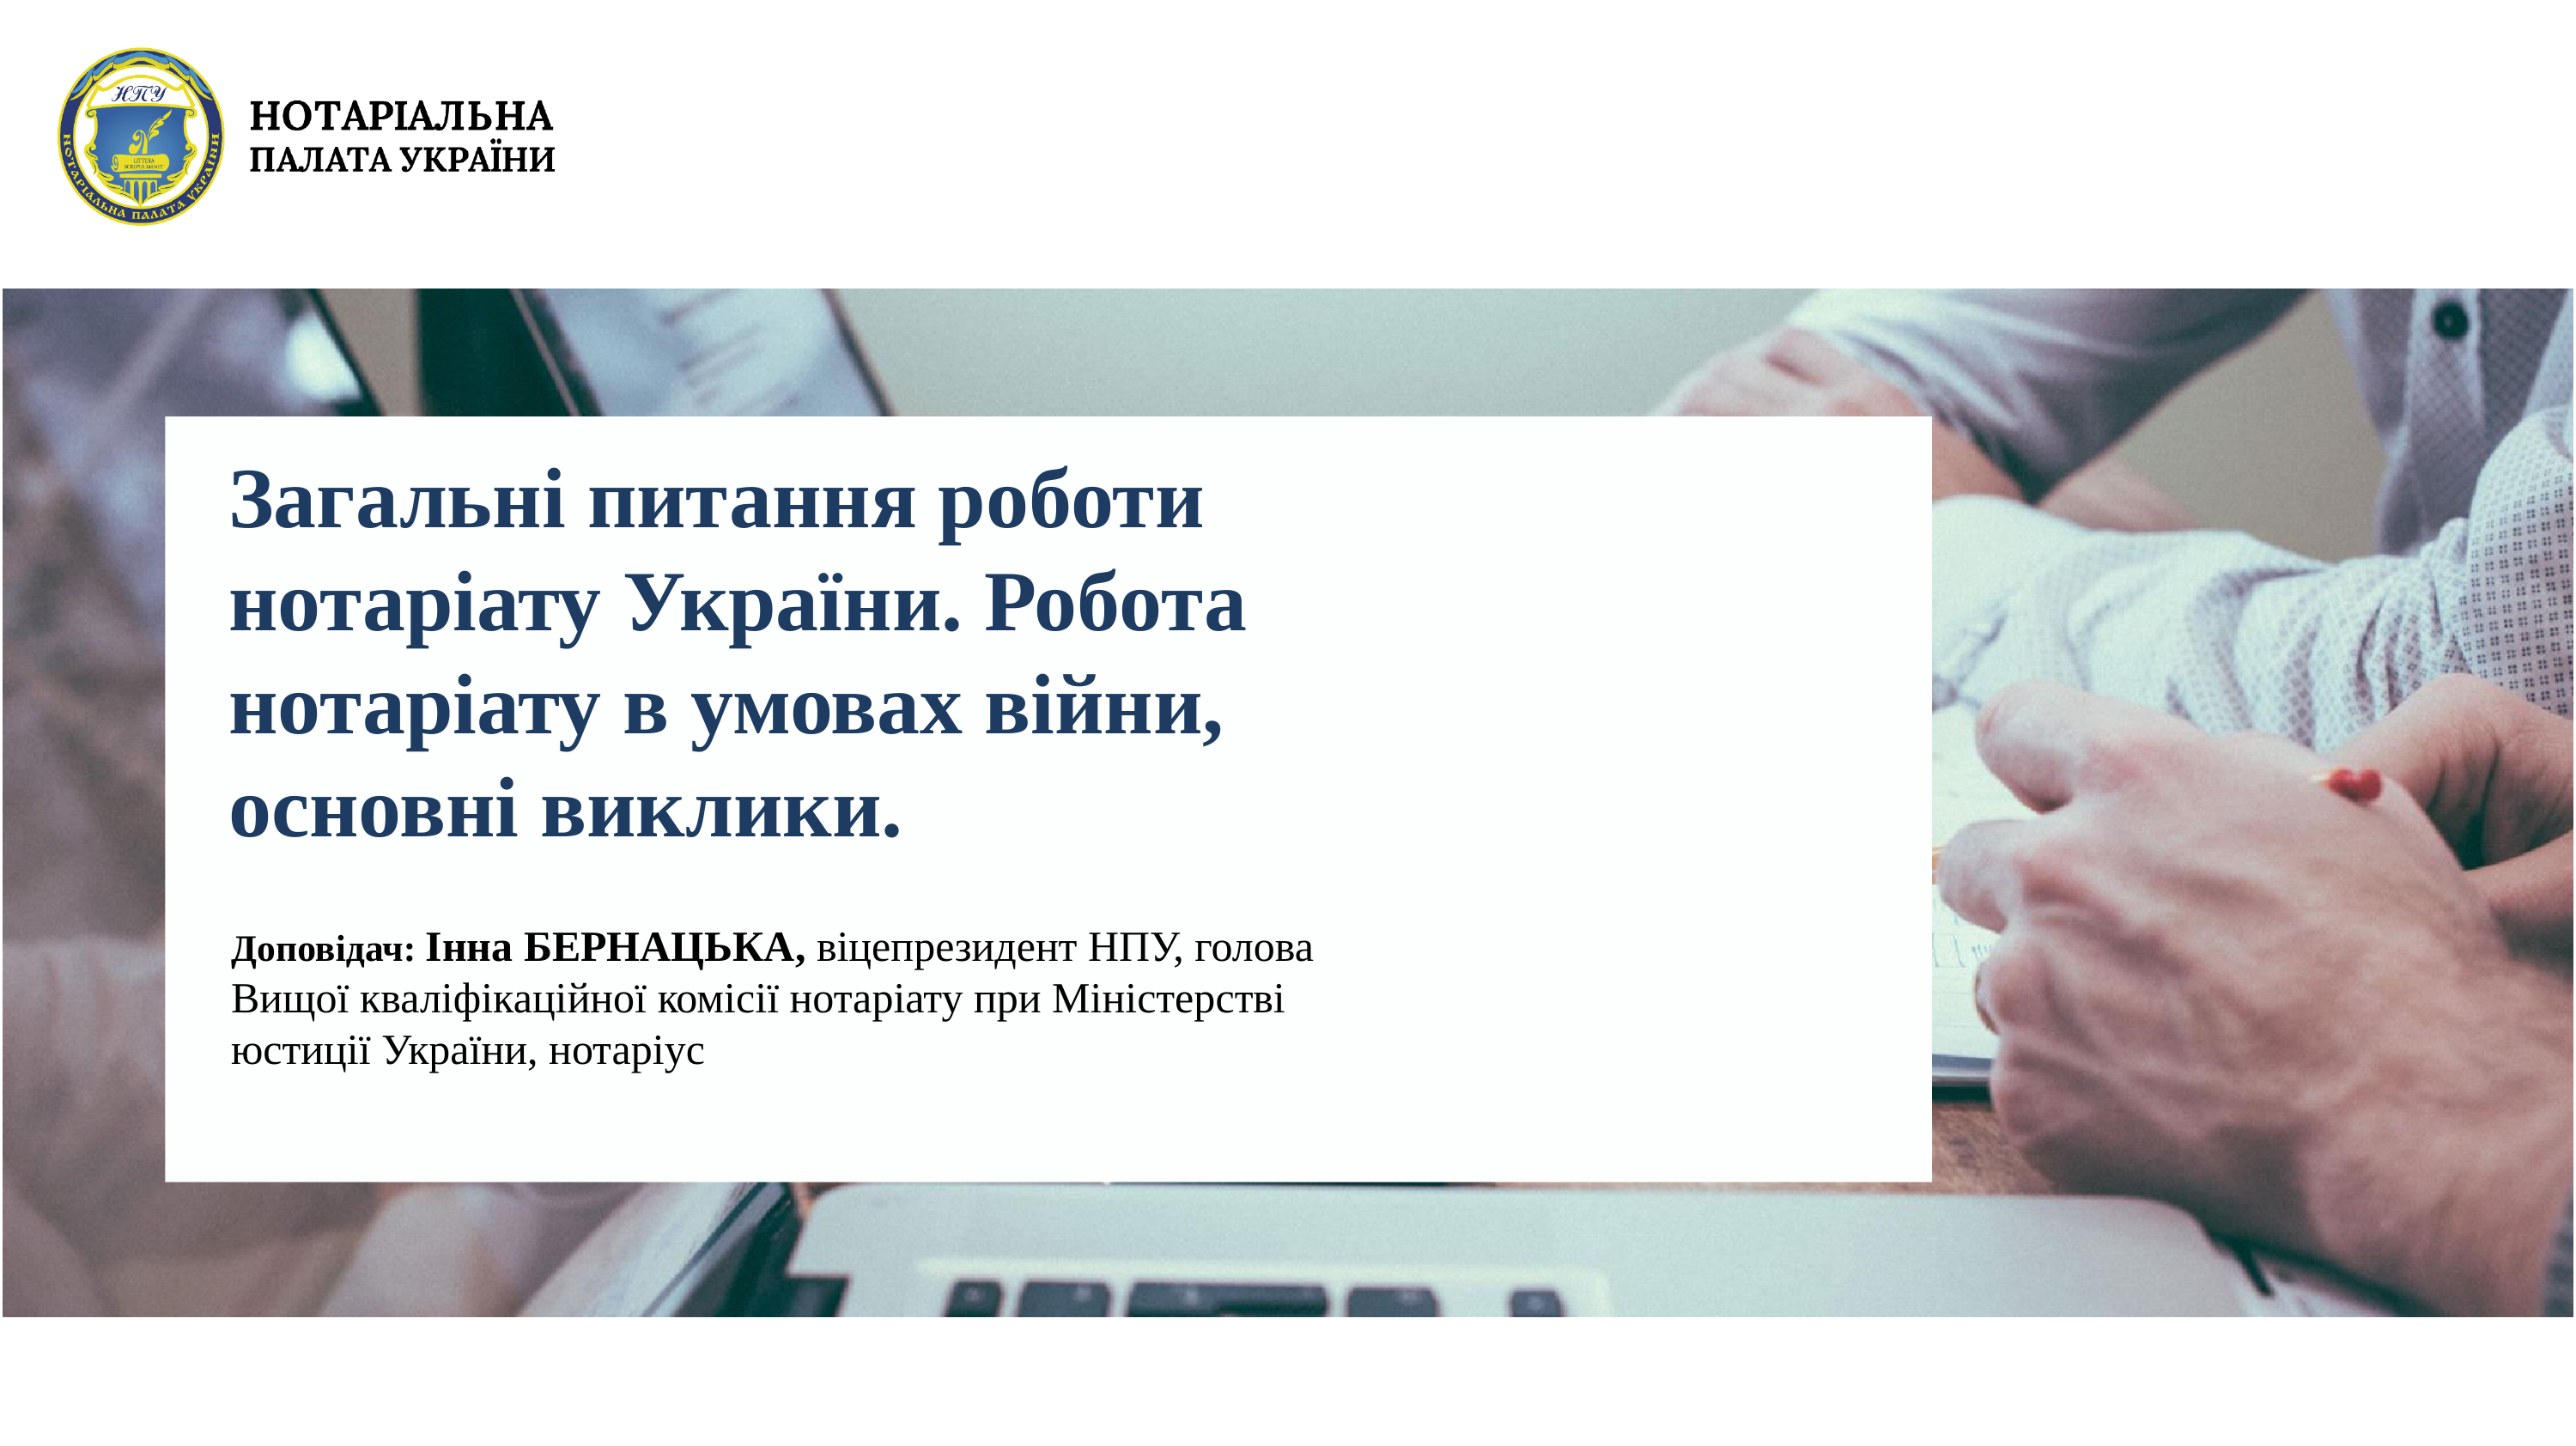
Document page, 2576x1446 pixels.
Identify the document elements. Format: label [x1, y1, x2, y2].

text_box [3, 289, 2573, 1317]
picture [44, 33, 566, 241]
